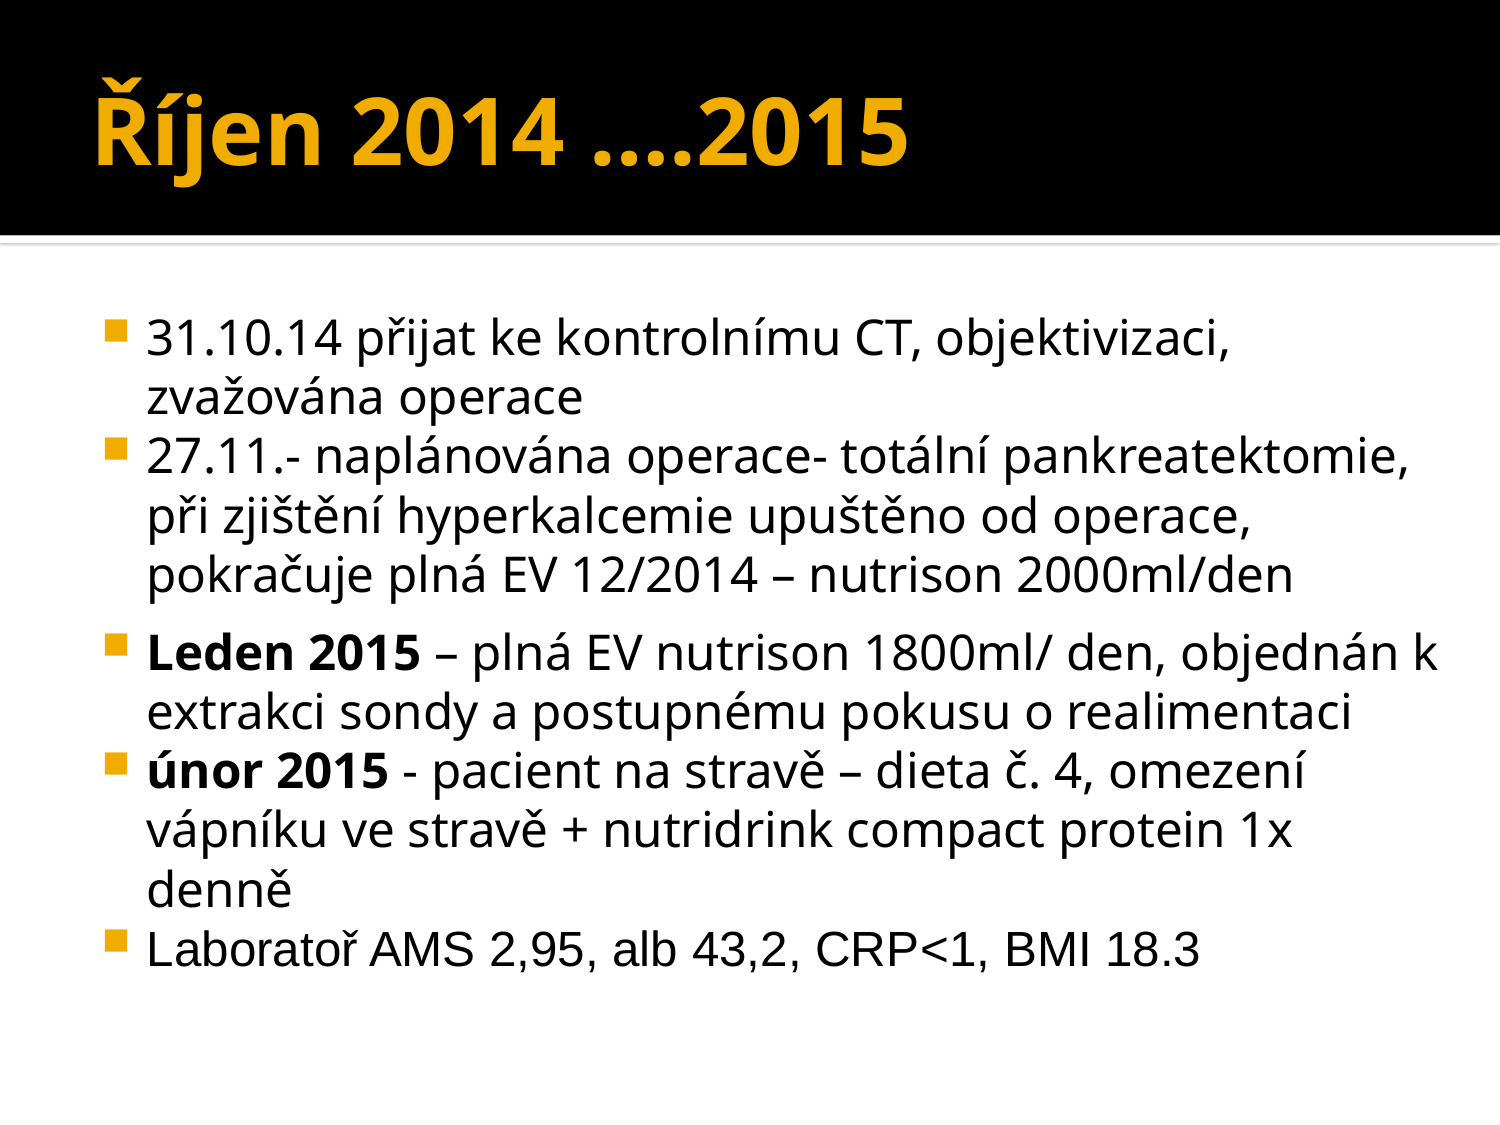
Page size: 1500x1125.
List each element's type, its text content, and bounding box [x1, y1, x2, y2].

title Říjen 2014 ….2015 [75, 25, 1425, 231]
list 31.10.14 přijat ke kontrolnímu CT, objektivizaci, zvažována operace 27.11.- naplánována operace- totální pankreatektomie, při zjištění hyperkalcemie upuštěno od operace, pokračuje plná EV 12/2014 – nutrison 2000ml/den Leden 2015 – plná EV nutrison 1800ml/ den, objednán k extrakci sondy a postupnému pokusu o realimentaci únor 2015 - pacient na stravě – dieta č. 4, omezení vápníku ve stravě + nutridrink compact protein 1x denně Laboratoř AMS 2,95, alb 43,2, CRP<1, BMI 18.3 [75, 291, 1459, 1071]
